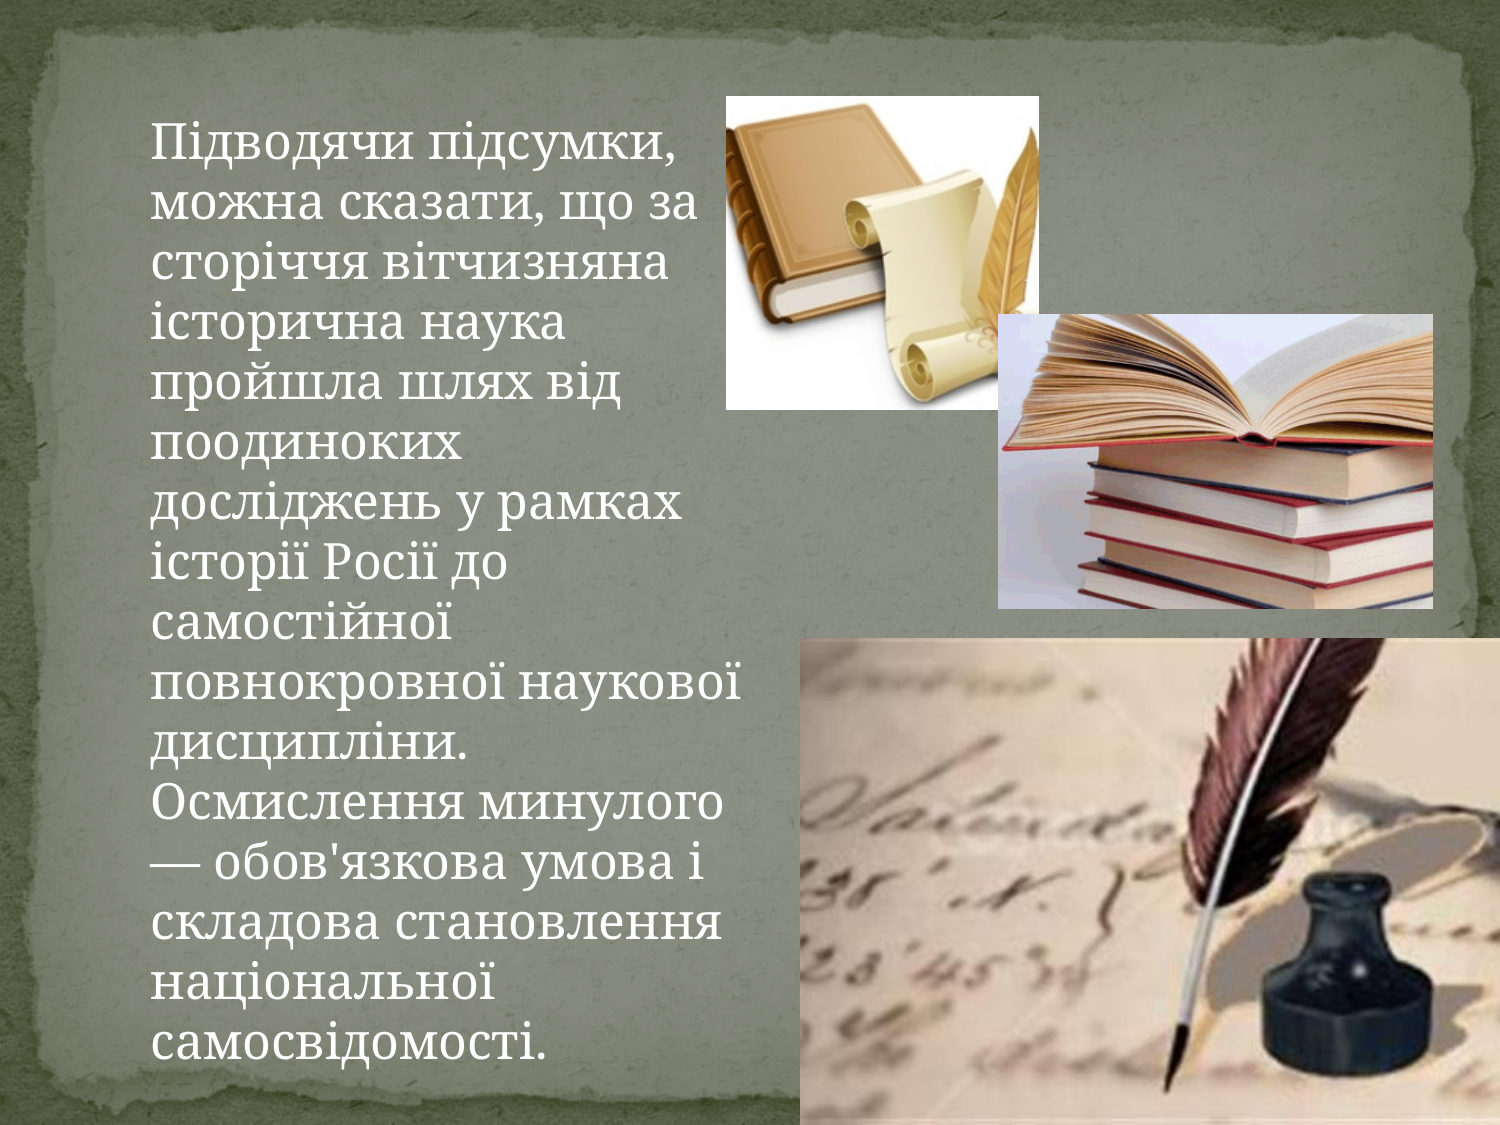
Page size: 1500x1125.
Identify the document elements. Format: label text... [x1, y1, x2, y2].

text_box Підводячи підсумки, можна сказати, що за сторіччя вітчизняна історична наука пройшла шлях від поодиноких досліджень у рамках історії Росії до самостійної повнокровної наукової дисципліни. Осмислення минулого — обов'язкова умова і складова становлення національної самосвідомості. [135, 101, 774, 1077]
picture [726, 96, 1433, 609]
picture [800, 638, 1500, 1125]
